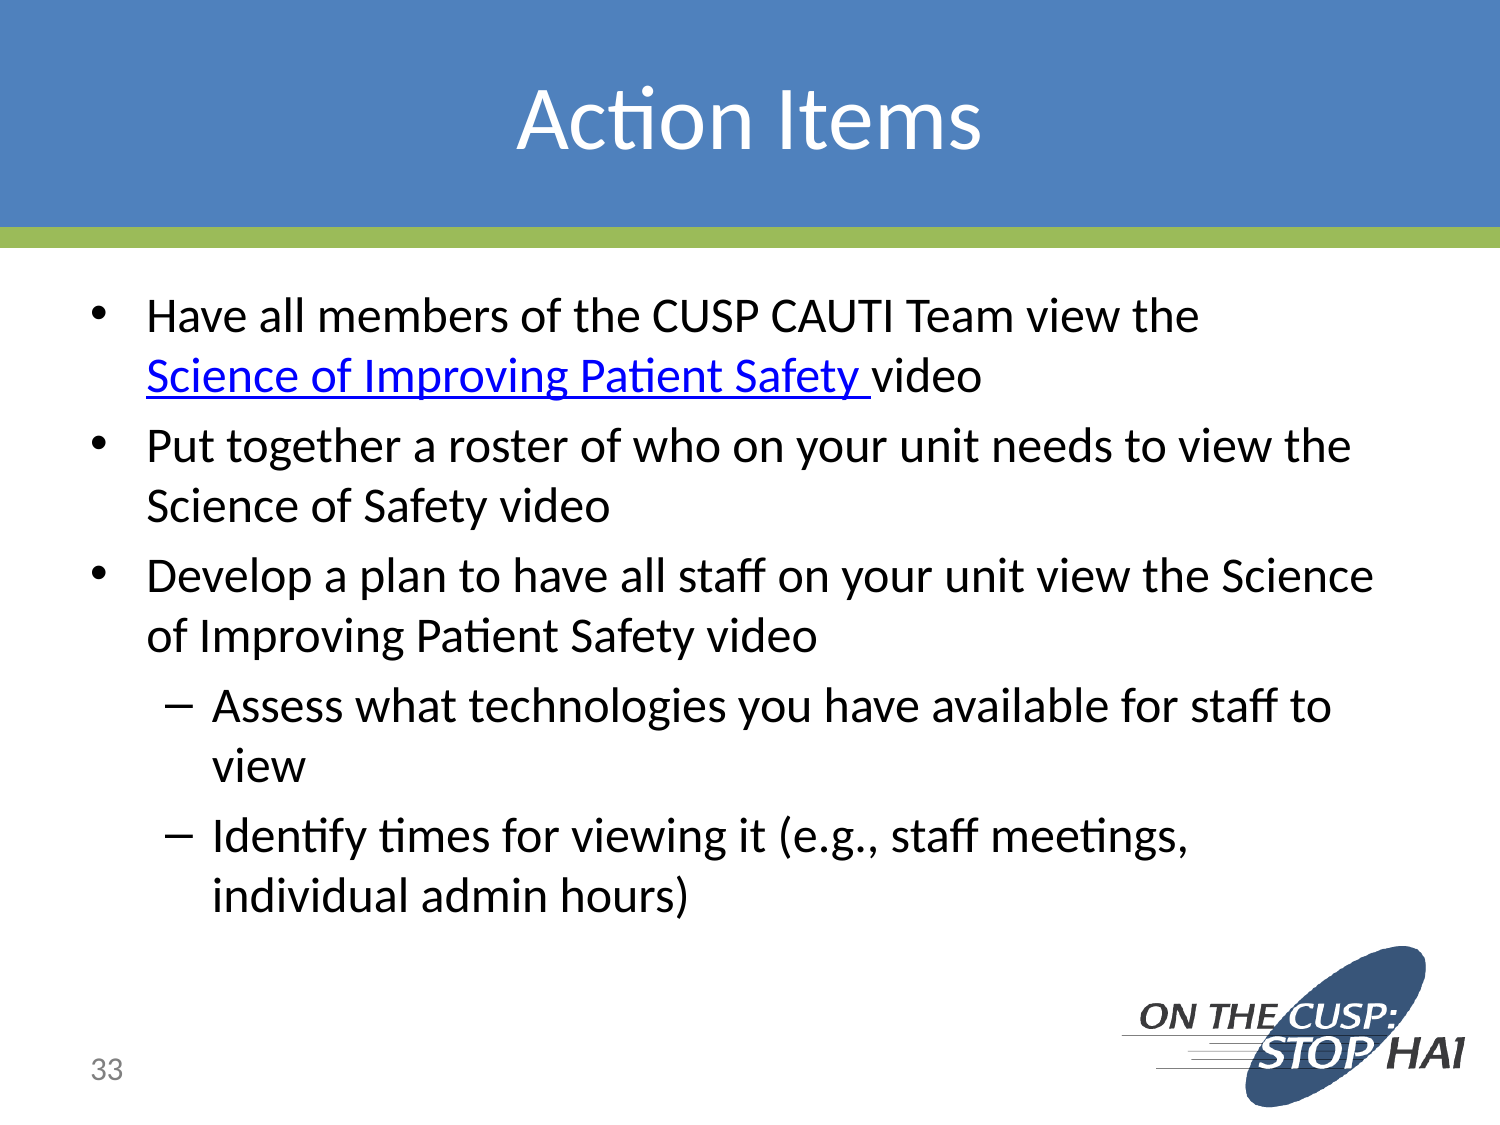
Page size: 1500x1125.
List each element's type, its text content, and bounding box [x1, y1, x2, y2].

title Action Items [0, 0, 1500, 225]
list Have all members of the CUSP CAUTI Team view the Science of Improving Patient Safety video Put together a roster of who on your unit needs to view the Science of Safety video Develop a plan to have all staff on your unit view the Science of Improving Patient Safety video Assess what technologies you have available for staff to view Identify times for viewing it (e.g., staff meetings, individual admin hours) [75, 275, 1413, 1050]
slide_number 33 [75, 1050, 425, 1098]
picture [1098, 929, 1500, 1125]
